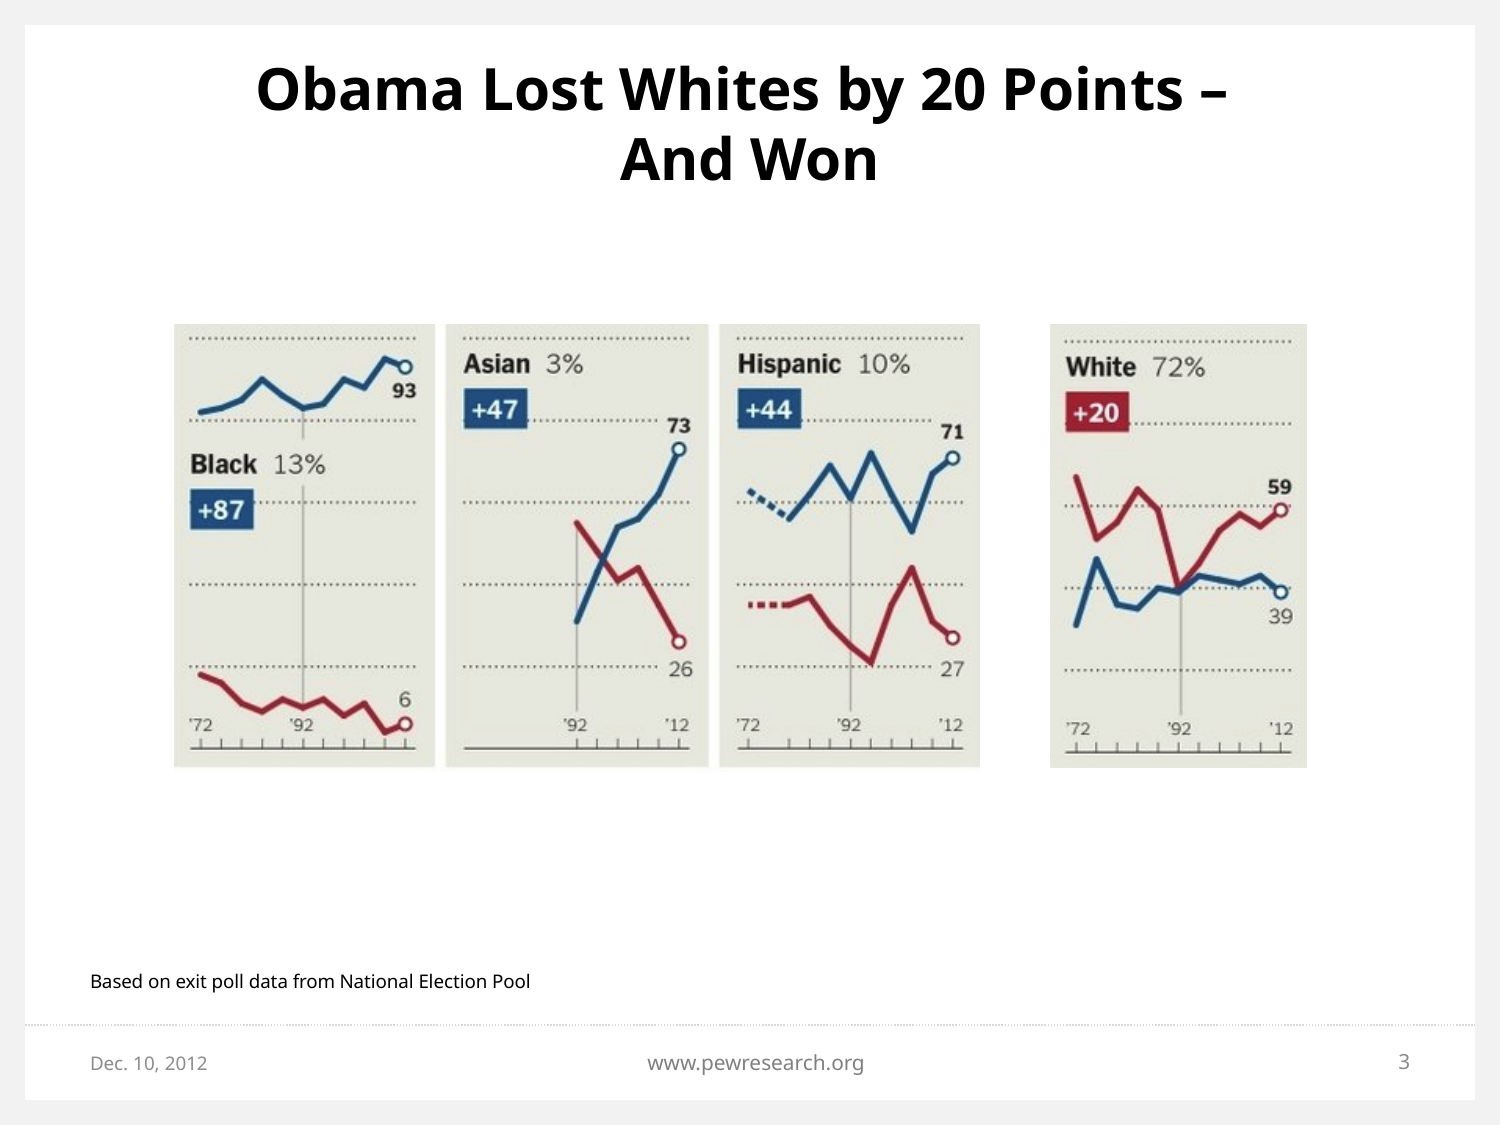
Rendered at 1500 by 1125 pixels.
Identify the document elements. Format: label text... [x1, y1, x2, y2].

picture [1049, 324, 1307, 768]
list Based on exit poll data from National Election Pool [75, 962, 1325, 1000]
footer www.pewresearch.org [287, 1037, 1225, 1088]
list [174, 324, 980, 772]
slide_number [75, 1037, 275, 1088]
slide_number 3 [1250, 1037, 1425, 1088]
title Obama Lost Whites by 20 Points – And Won [75, 45, 1425, 200]
